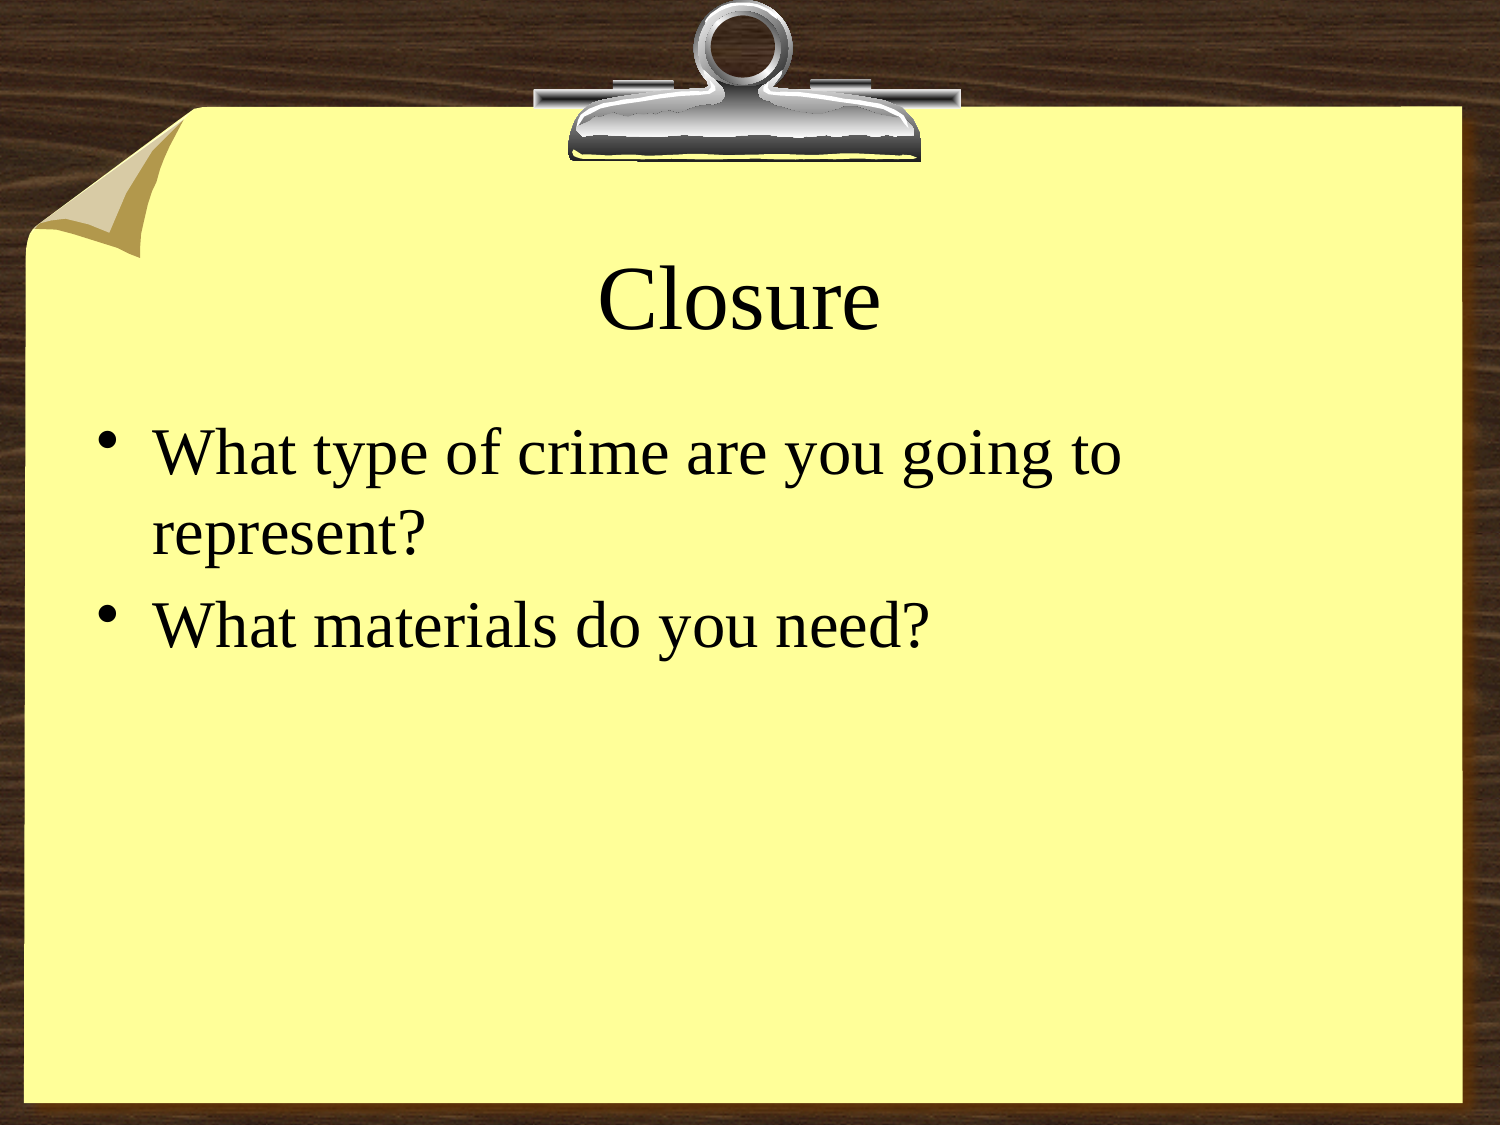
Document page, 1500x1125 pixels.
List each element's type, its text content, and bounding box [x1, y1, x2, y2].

title Closure [77, 199, 1403, 388]
picture [710, 15, 775, 78]
list What type of crime are you going to represent? What materials do you need? [80, 400, 1405, 976]
picture [0, 0, 1500, 1125]
